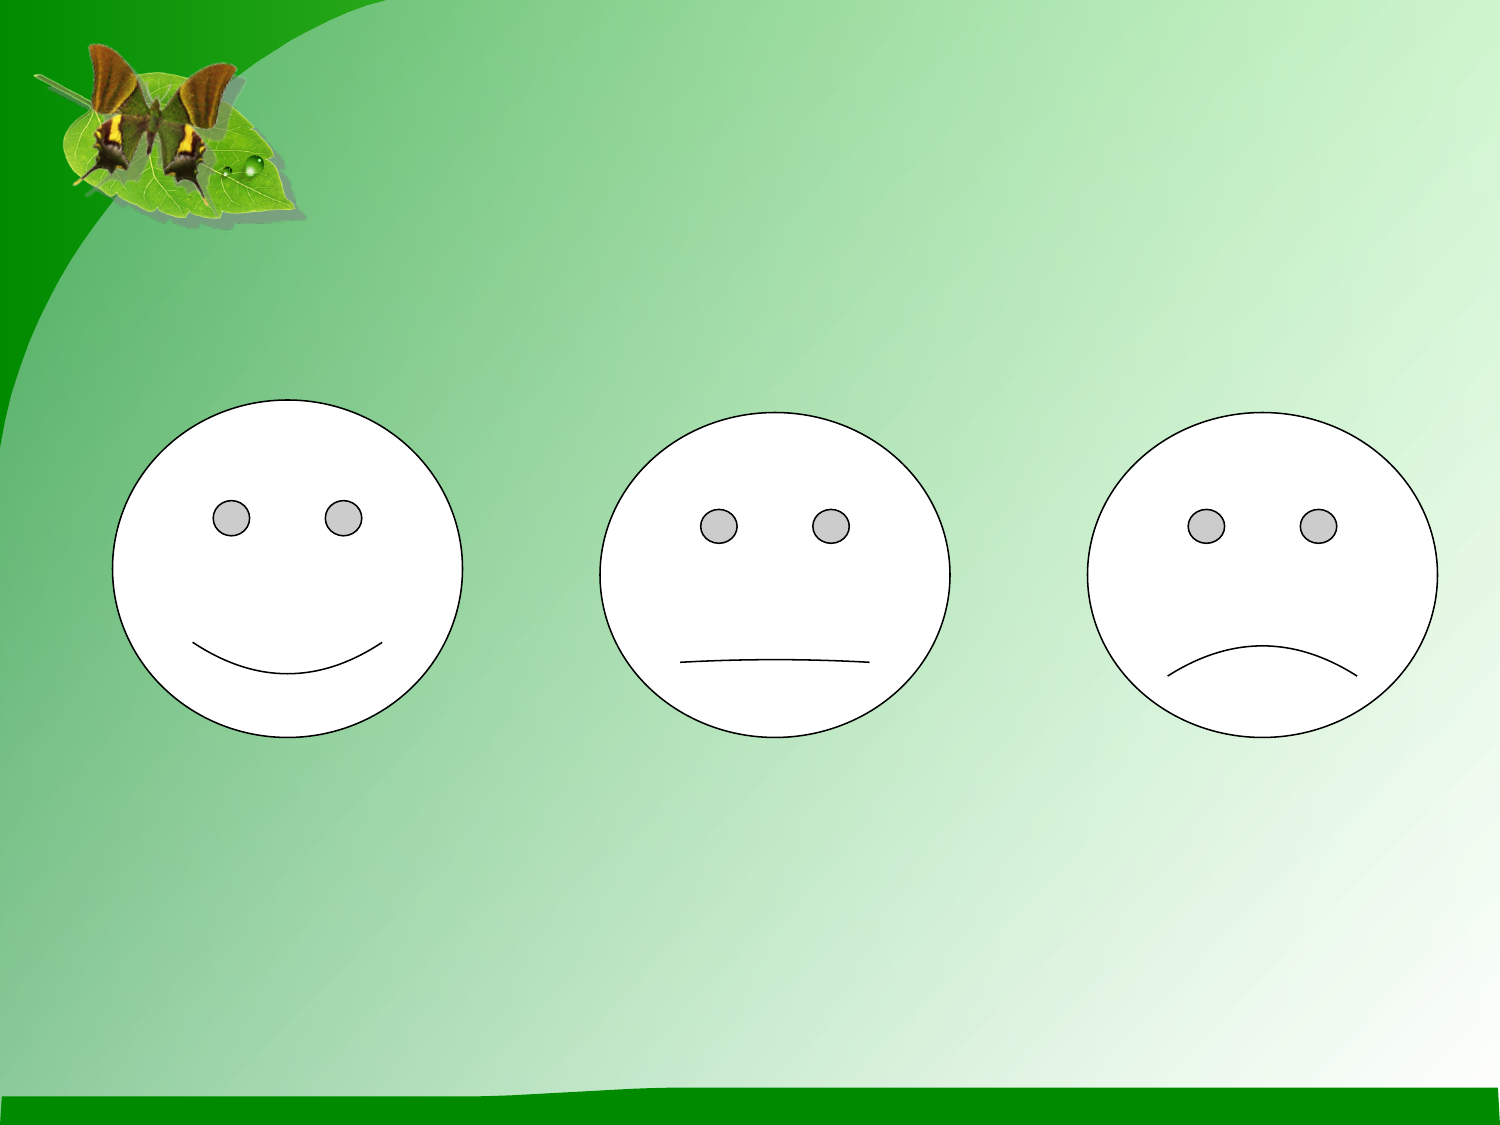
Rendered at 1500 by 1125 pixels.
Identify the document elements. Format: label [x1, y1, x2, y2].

text_box [1087, 412, 1438, 738]
picture [24, 37, 300, 229]
text_box [600, 412, 951, 738]
text_box [112, 399, 463, 738]
